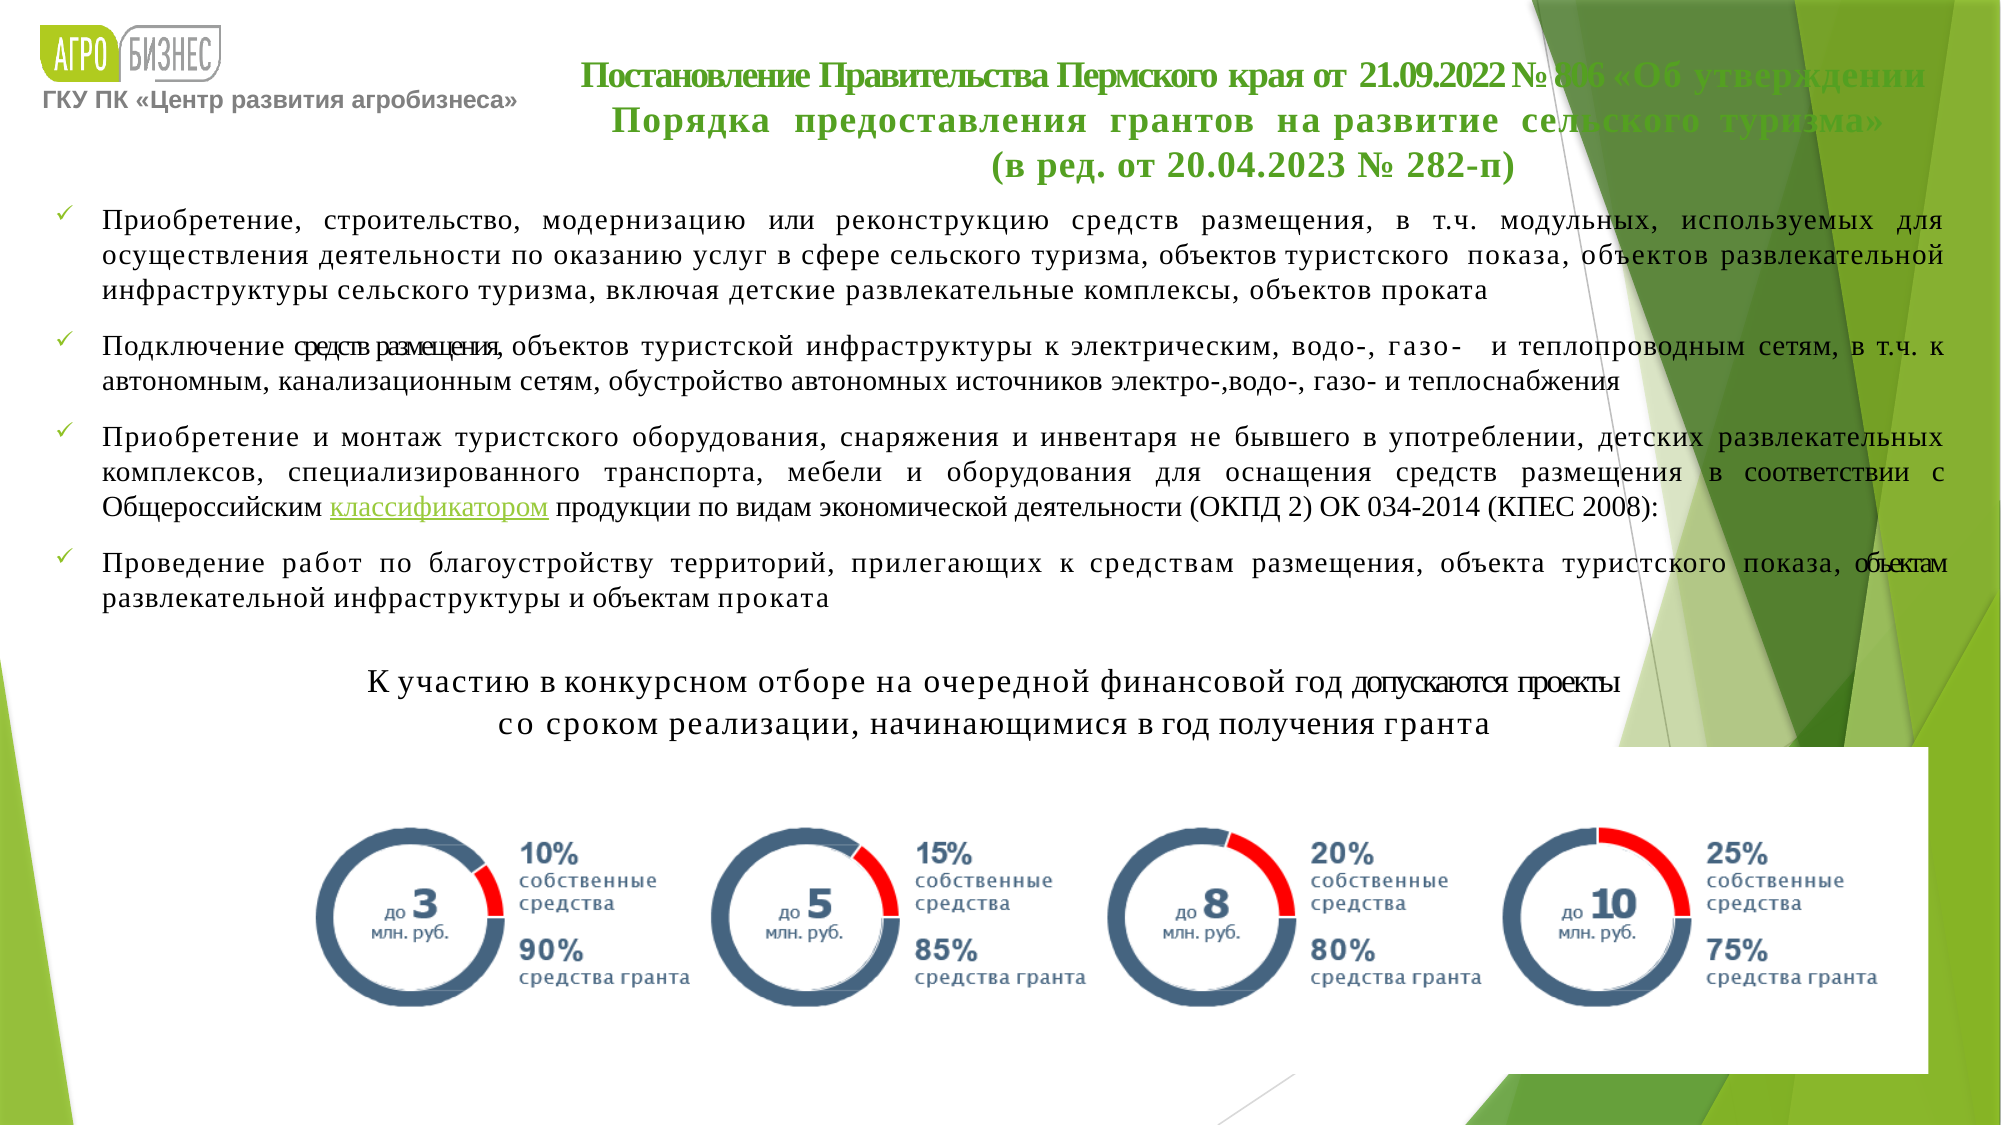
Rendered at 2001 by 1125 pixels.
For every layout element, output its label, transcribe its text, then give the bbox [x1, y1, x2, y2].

list Приобретение, строительство, модернизацию или реконструкцию средств размещения, в т.ч. модульных, используемых для осуществления деятельности по оказанию услуг в сфере сельского туризма, объектов туристского показа, объектов развлекательной инфраструктуры сельского туризма, включая детские развлекательные комплексы, объектов проката Подключение средств размещения, объектов туристской инфраструктуры к электрическим, водо-, газо- и теплопроводным сетям, в т.ч. к автономным, канализационным сетям, обустройство автономных источников электро-,водо-, газо- и теплоснабжения Приобретение и монтаж туристского оборудования, снаряжения и инвентаря не бывшего в употреблении, детских развлекательных комплексов, специализированного транспорта, мебели и оборудования для оснащения средств размещения в соответствии с Общероссийским классификатором продукции по видам экономической деятельности (ОКПД 2) ОК 034-2014 (КПЕС 2008): Проведение работ по благоустройству территорий, прилегающих к средствам размещения, объекта туристского показа, объектам развлекательной инфраструктуры и объектам проката К участию в конкурсном отборе на очередной финансовой год допускаются проекты со сроком реализации, начинающимися в год получения гранта [40, 192, 1961, 1106]
title Постановление Правительства Пермского края от 21.09.2022 № 806 «Об утверждении Порядка предоставления грантов на развитие сельского туризма» (в ред. от 20.04.2023 № 282-п) [534, 26, 1974, 193]
text_box ГКУ ПК «Центр развития агробизнеса» [40, 81, 535, 114]
picture [269, 746, 1929, 1075]
picture [39, 25, 222, 83]
